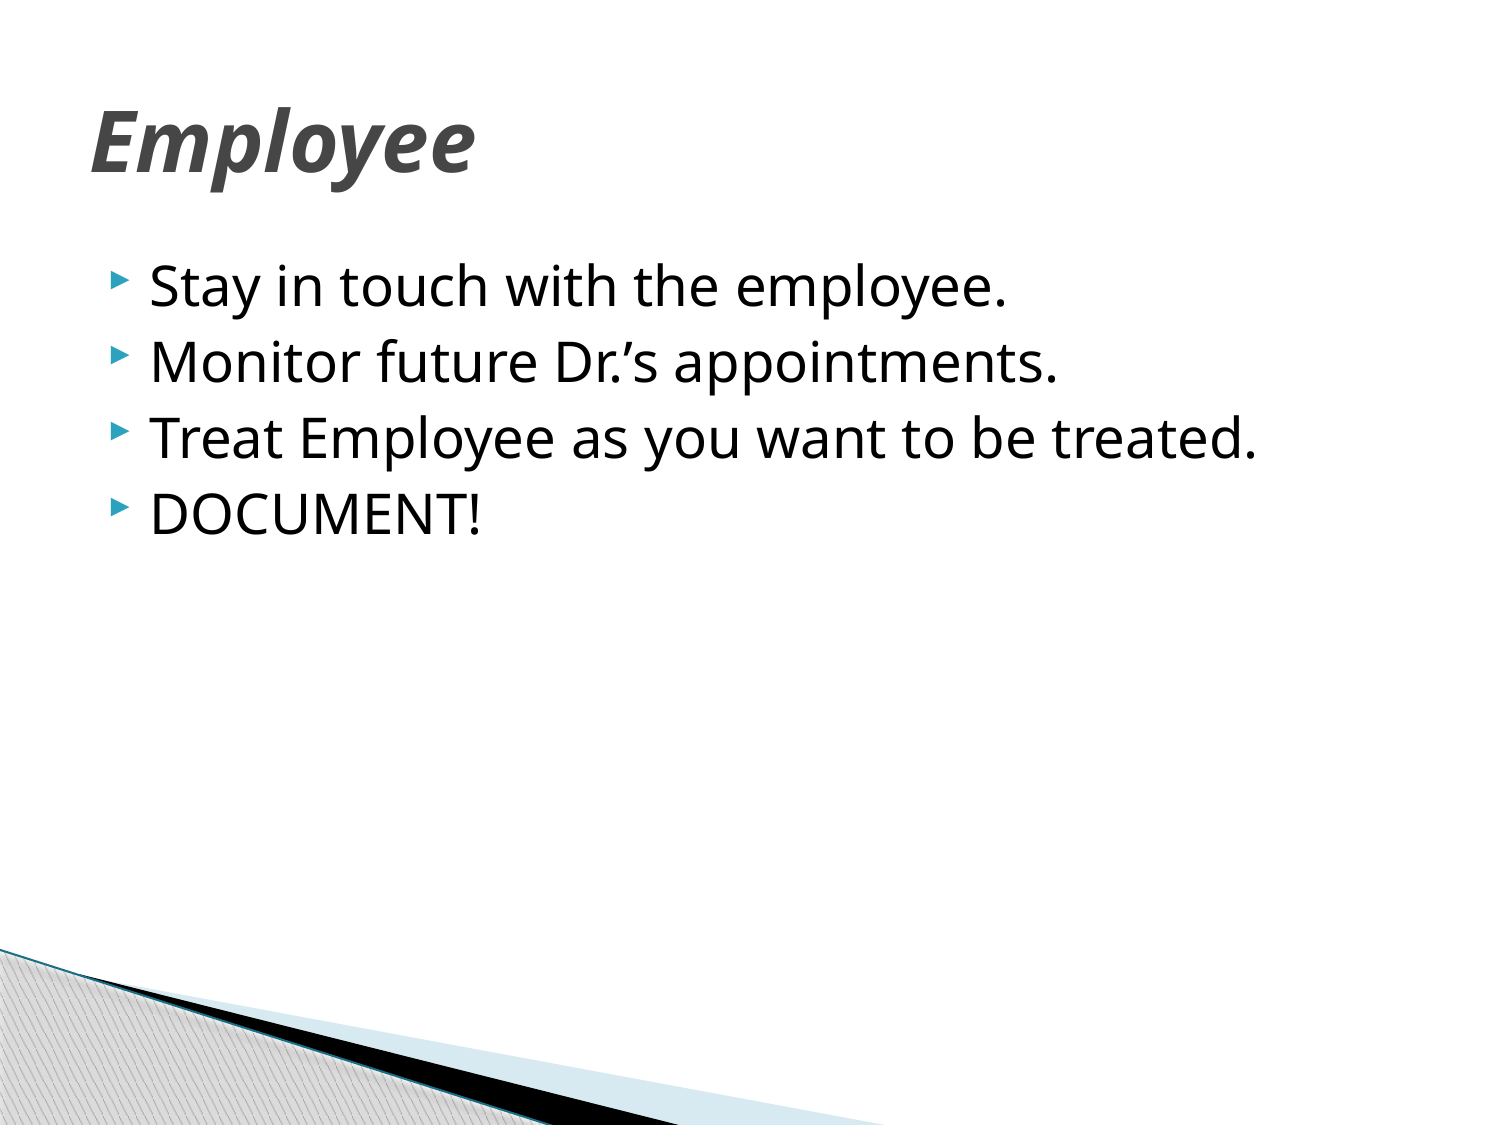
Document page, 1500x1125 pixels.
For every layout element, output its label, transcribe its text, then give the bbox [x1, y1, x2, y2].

title Employee [75, 45, 1425, 233]
list Stay in touch with the employee. Monitor future Dr.’s appointments. Treat Employee as you want to be treated. DOCUMENT! [75, 243, 1425, 986]
